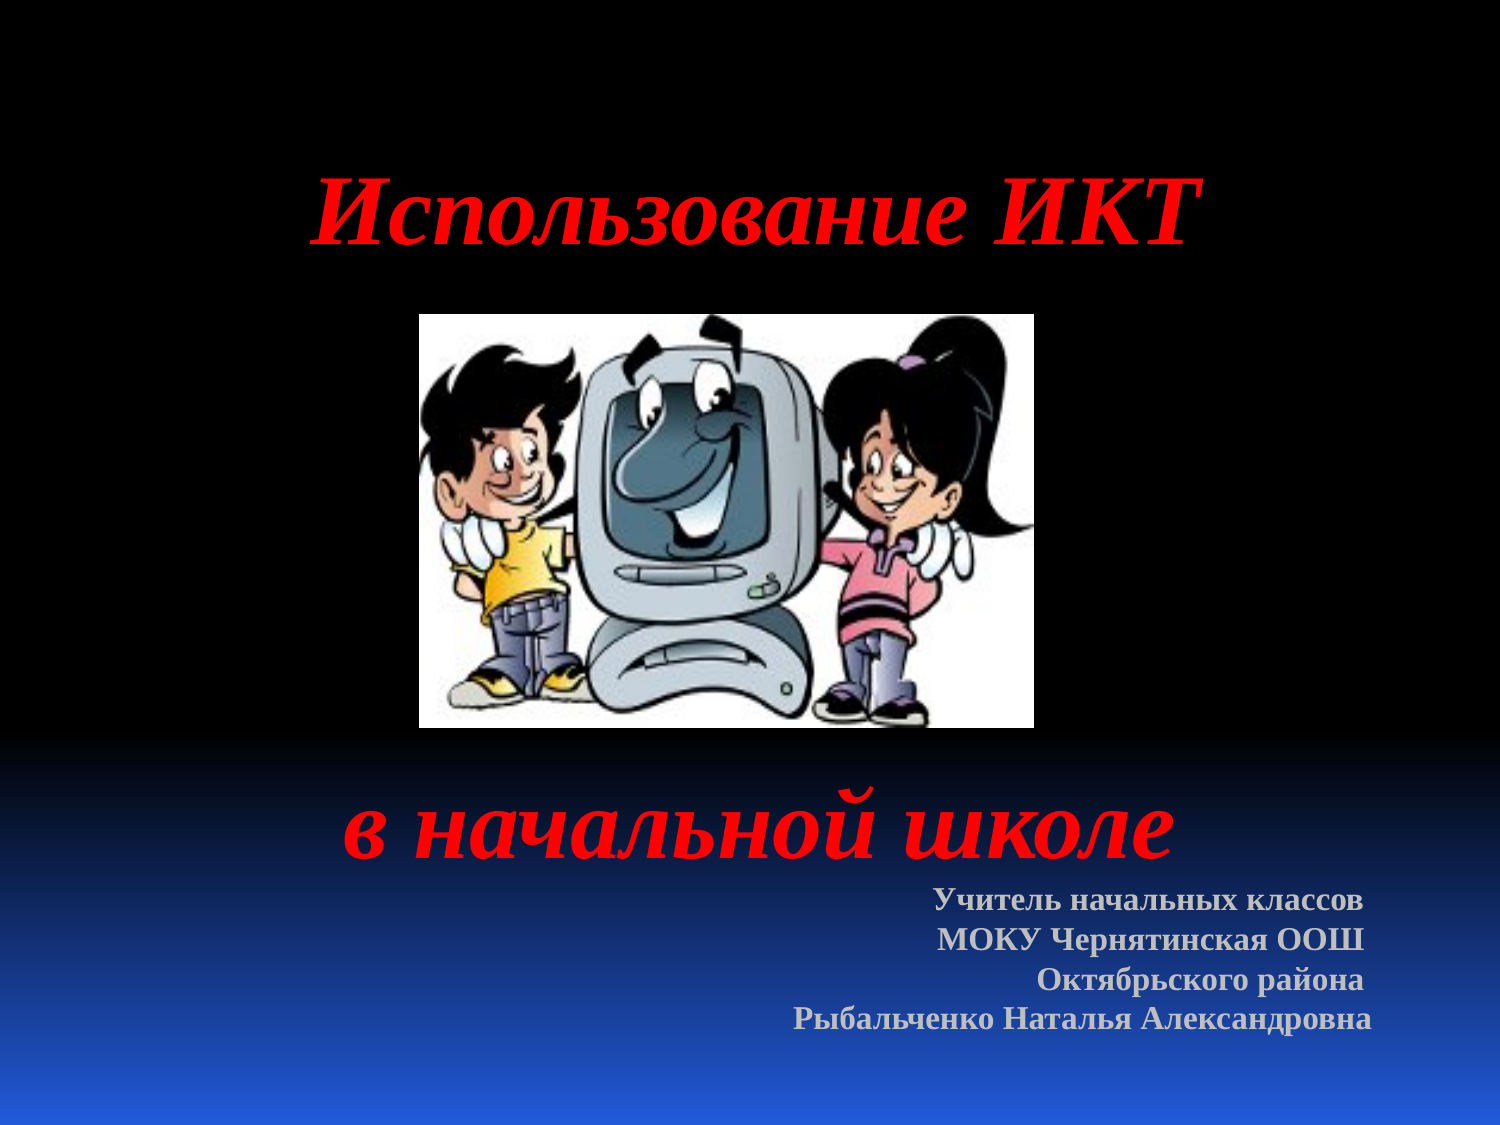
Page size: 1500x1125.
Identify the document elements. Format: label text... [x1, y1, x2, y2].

text_box Учитель начальных классов МОКУ Чернятинская ООШ Октябрьского района Рыбальченко Наталья Александровна [171, 869, 1388, 1044]
picture [418, 313, 1034, 729]
text_box Использование ИКТ [76, 137, 1436, 272]
text_box в начальной школе [329, 751, 1192, 869]
